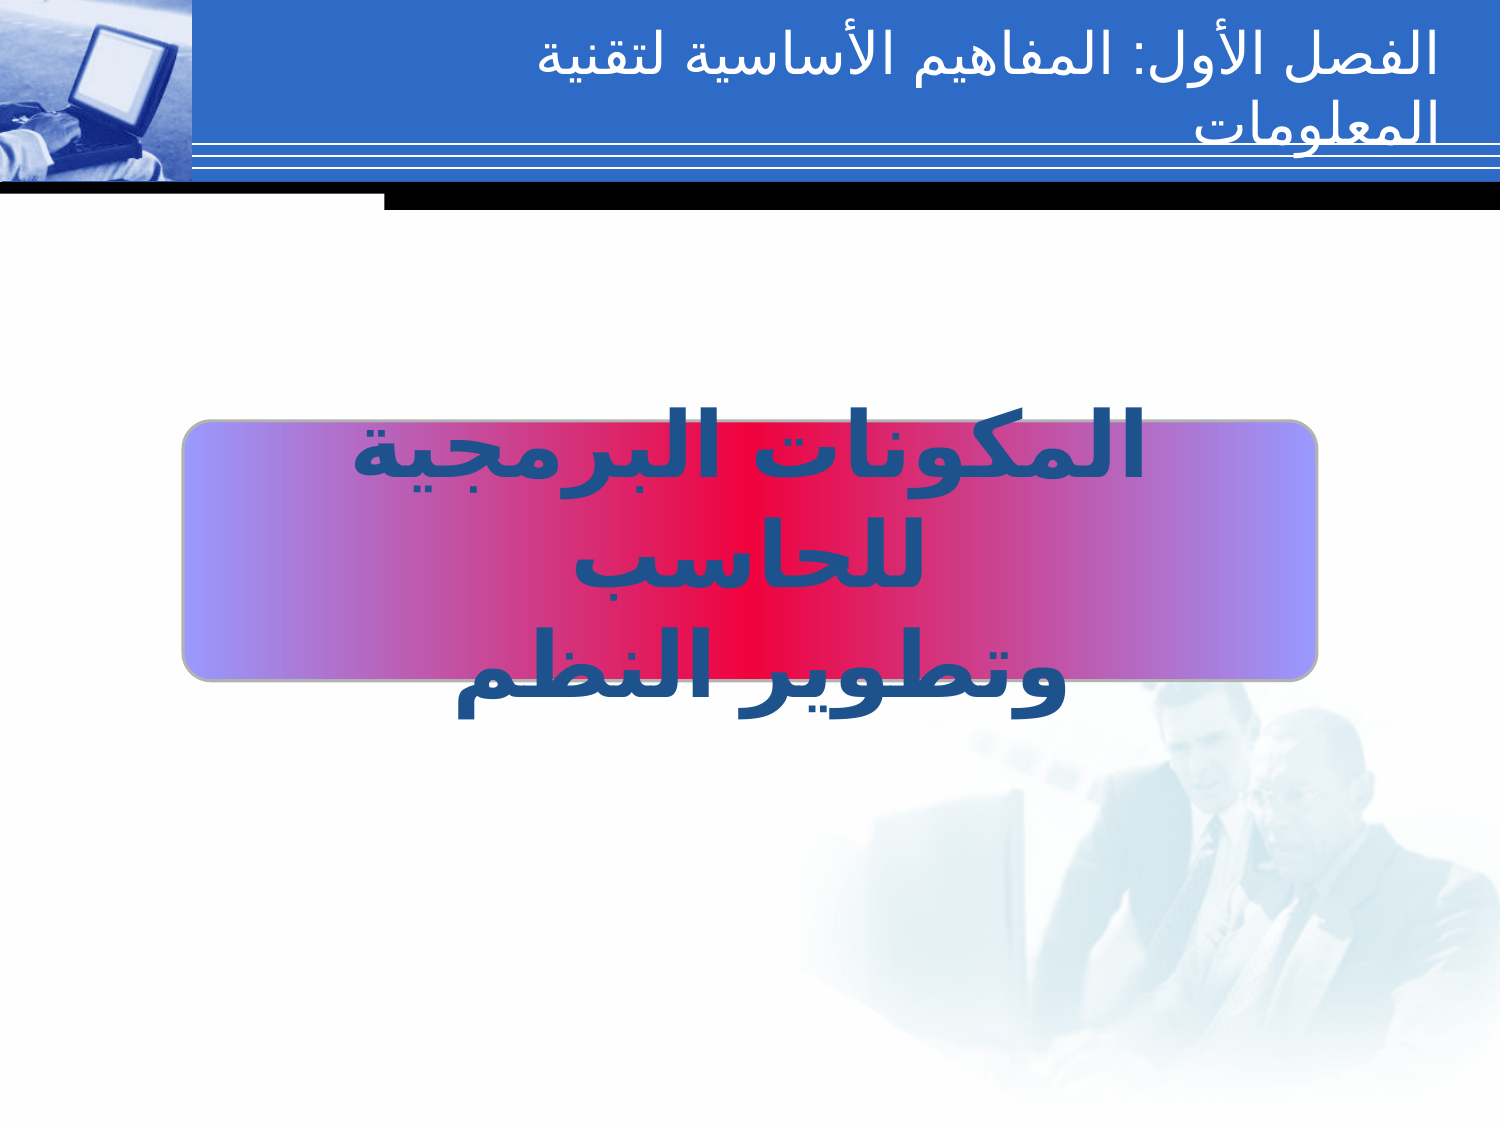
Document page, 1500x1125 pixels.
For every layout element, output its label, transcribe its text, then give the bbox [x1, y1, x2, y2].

text_box الفصل الأول: المفاهيم الأساسية لتقنية المعلومات [419, 42, 1457, 131]
picture [0, 194, 1500, 1125]
text_box المكونات البرمجية للحاسب وتطوير النظم [183, 420, 1317, 681]
picture [0, 0, 192, 181]
